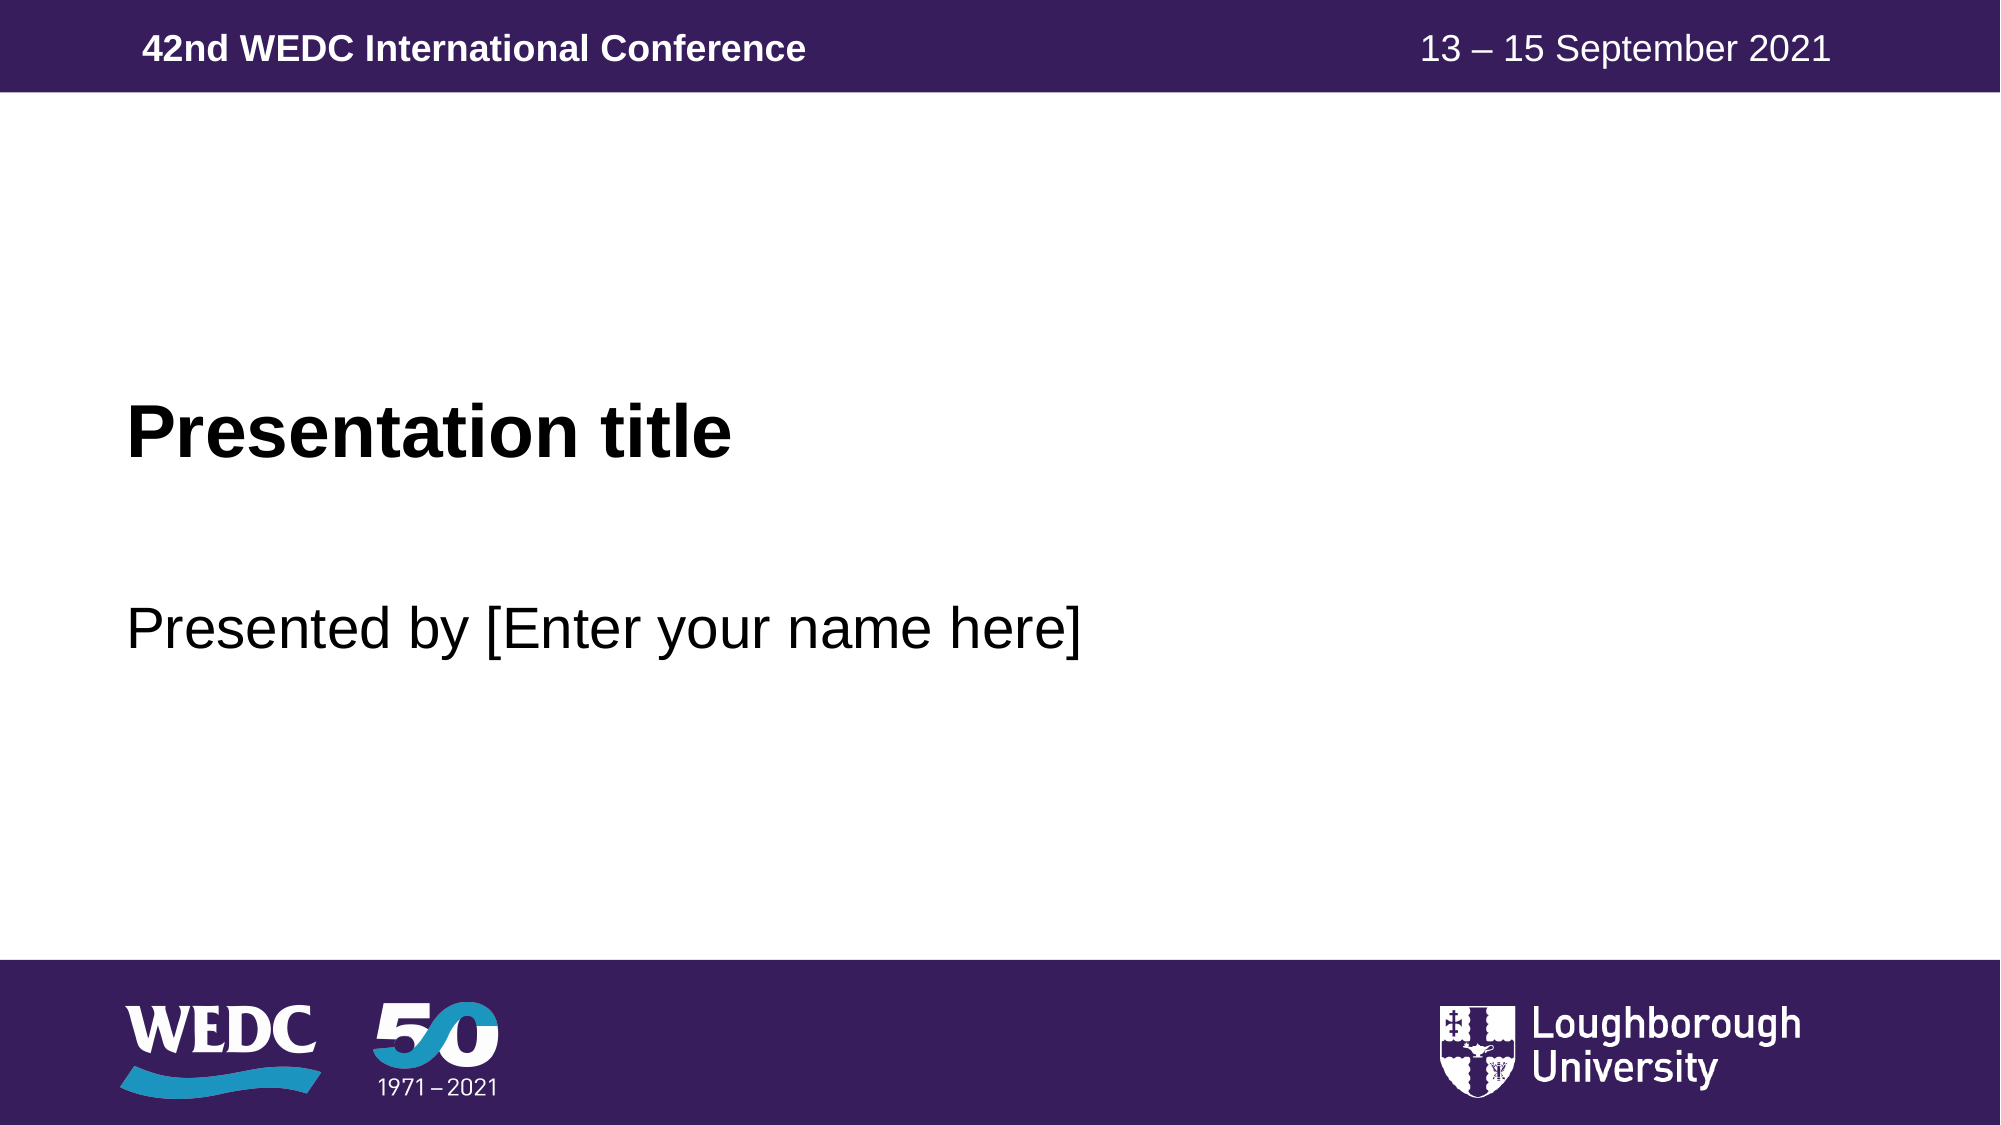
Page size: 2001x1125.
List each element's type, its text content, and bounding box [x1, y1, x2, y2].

picture [1440, 1006, 1800, 1098]
picture [371, 992, 501, 1101]
title Presentation title [111, 385, 1861, 576]
subtitle Presented by [Enter your name here] [111, 590, 1861, 863]
picture [120, 1003, 326, 1099]
